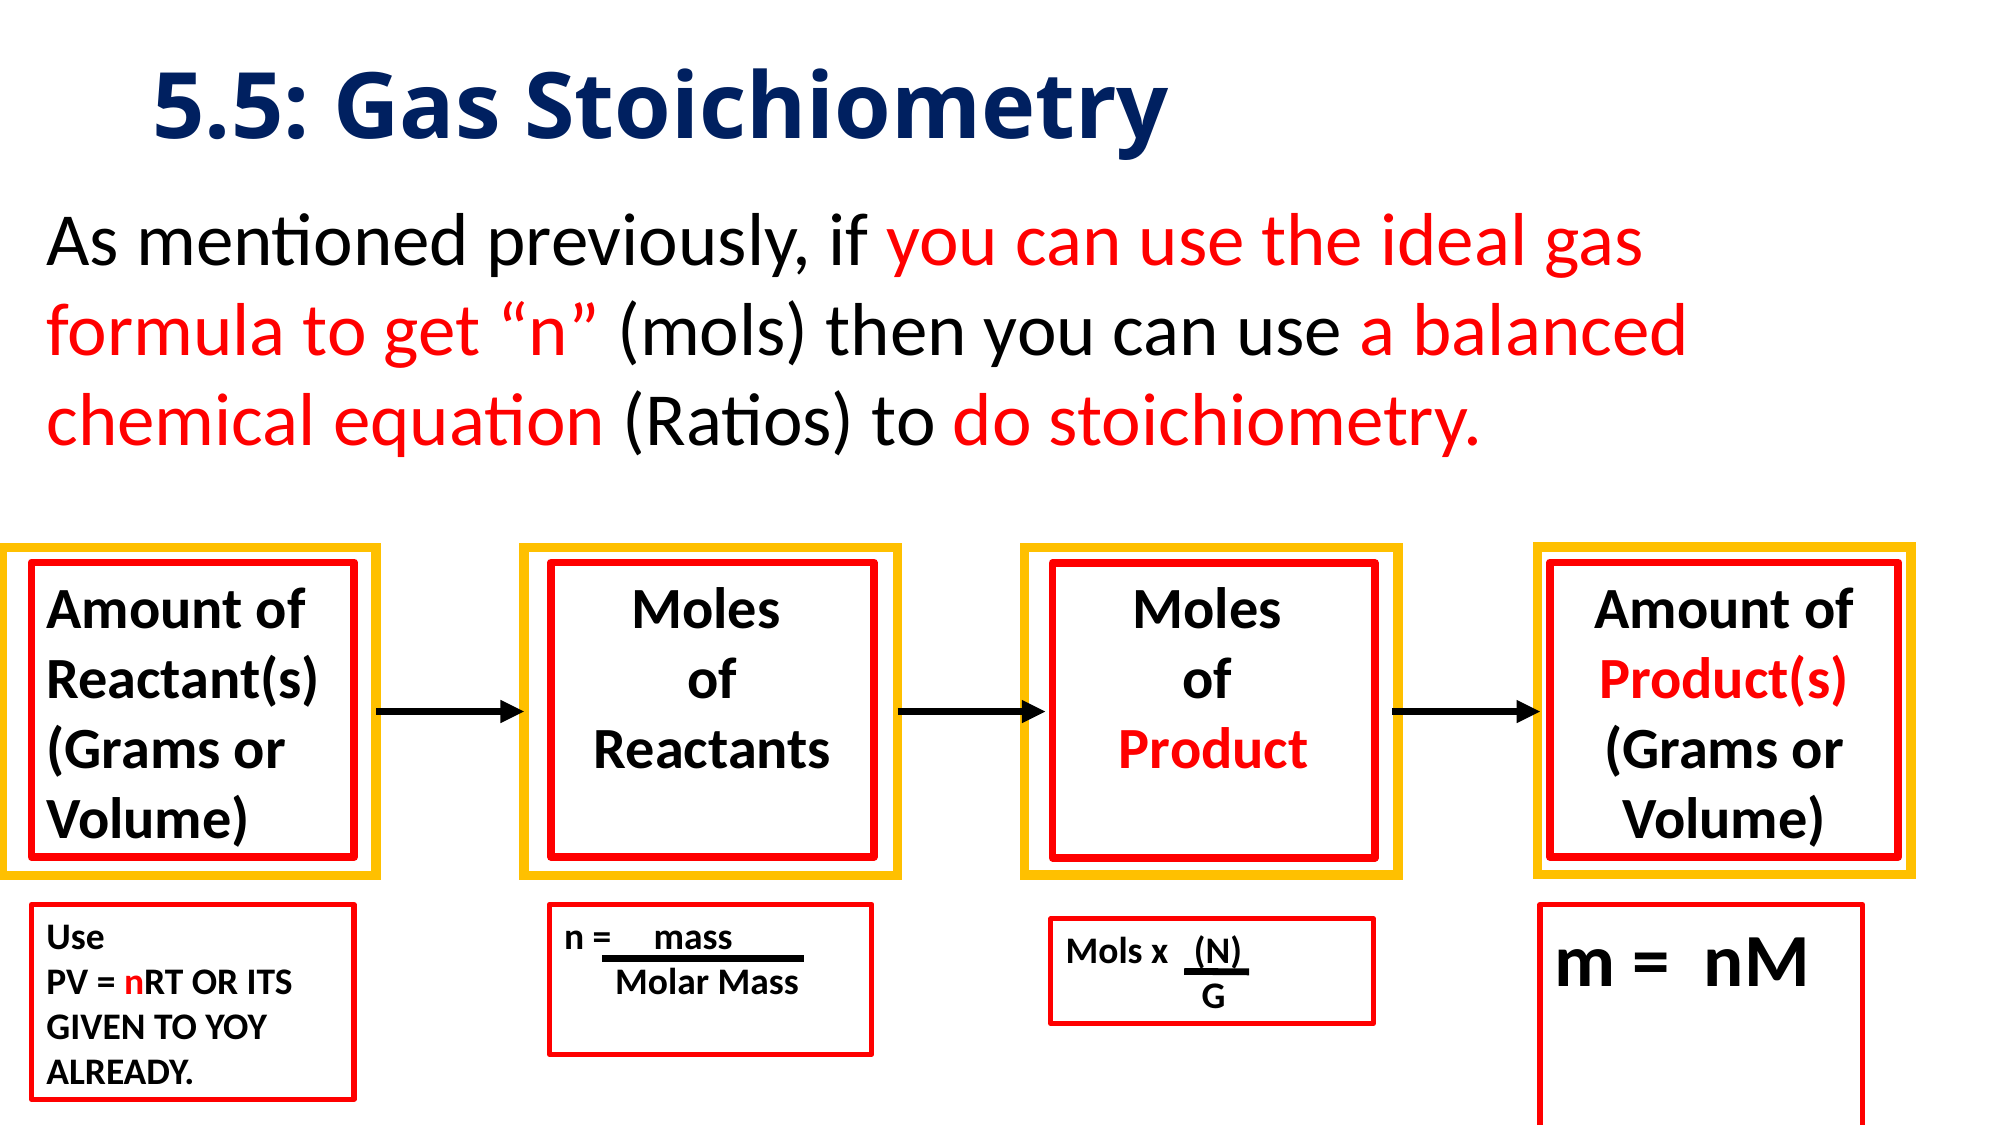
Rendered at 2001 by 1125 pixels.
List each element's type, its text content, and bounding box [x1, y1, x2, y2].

text_box Mols x (N) G [1050, 918, 1374, 1024]
text_box [1, 547, 377, 876]
title 5.5: Gas Stoichiometry [137, 0, 1863, 183]
text_box [523, 547, 899, 876]
text_box Use PV = nRT OR ITS GIVEN TO YOY ALREADY. [31, 904, 355, 1100]
text_box [1023, 546, 1399, 876]
text_box m = nM [1539, 904, 1863, 1125]
text_box [1536, 546, 1912, 876]
text_box n = mass Molar Mass [549, 904, 872, 1055]
text_box As mentioned previously, if you can use the ideal gas formula to get “n” (mols) then you can use a balanced chemical equation (Ratios) to do stoichiometry. [31, 183, 1902, 469]
